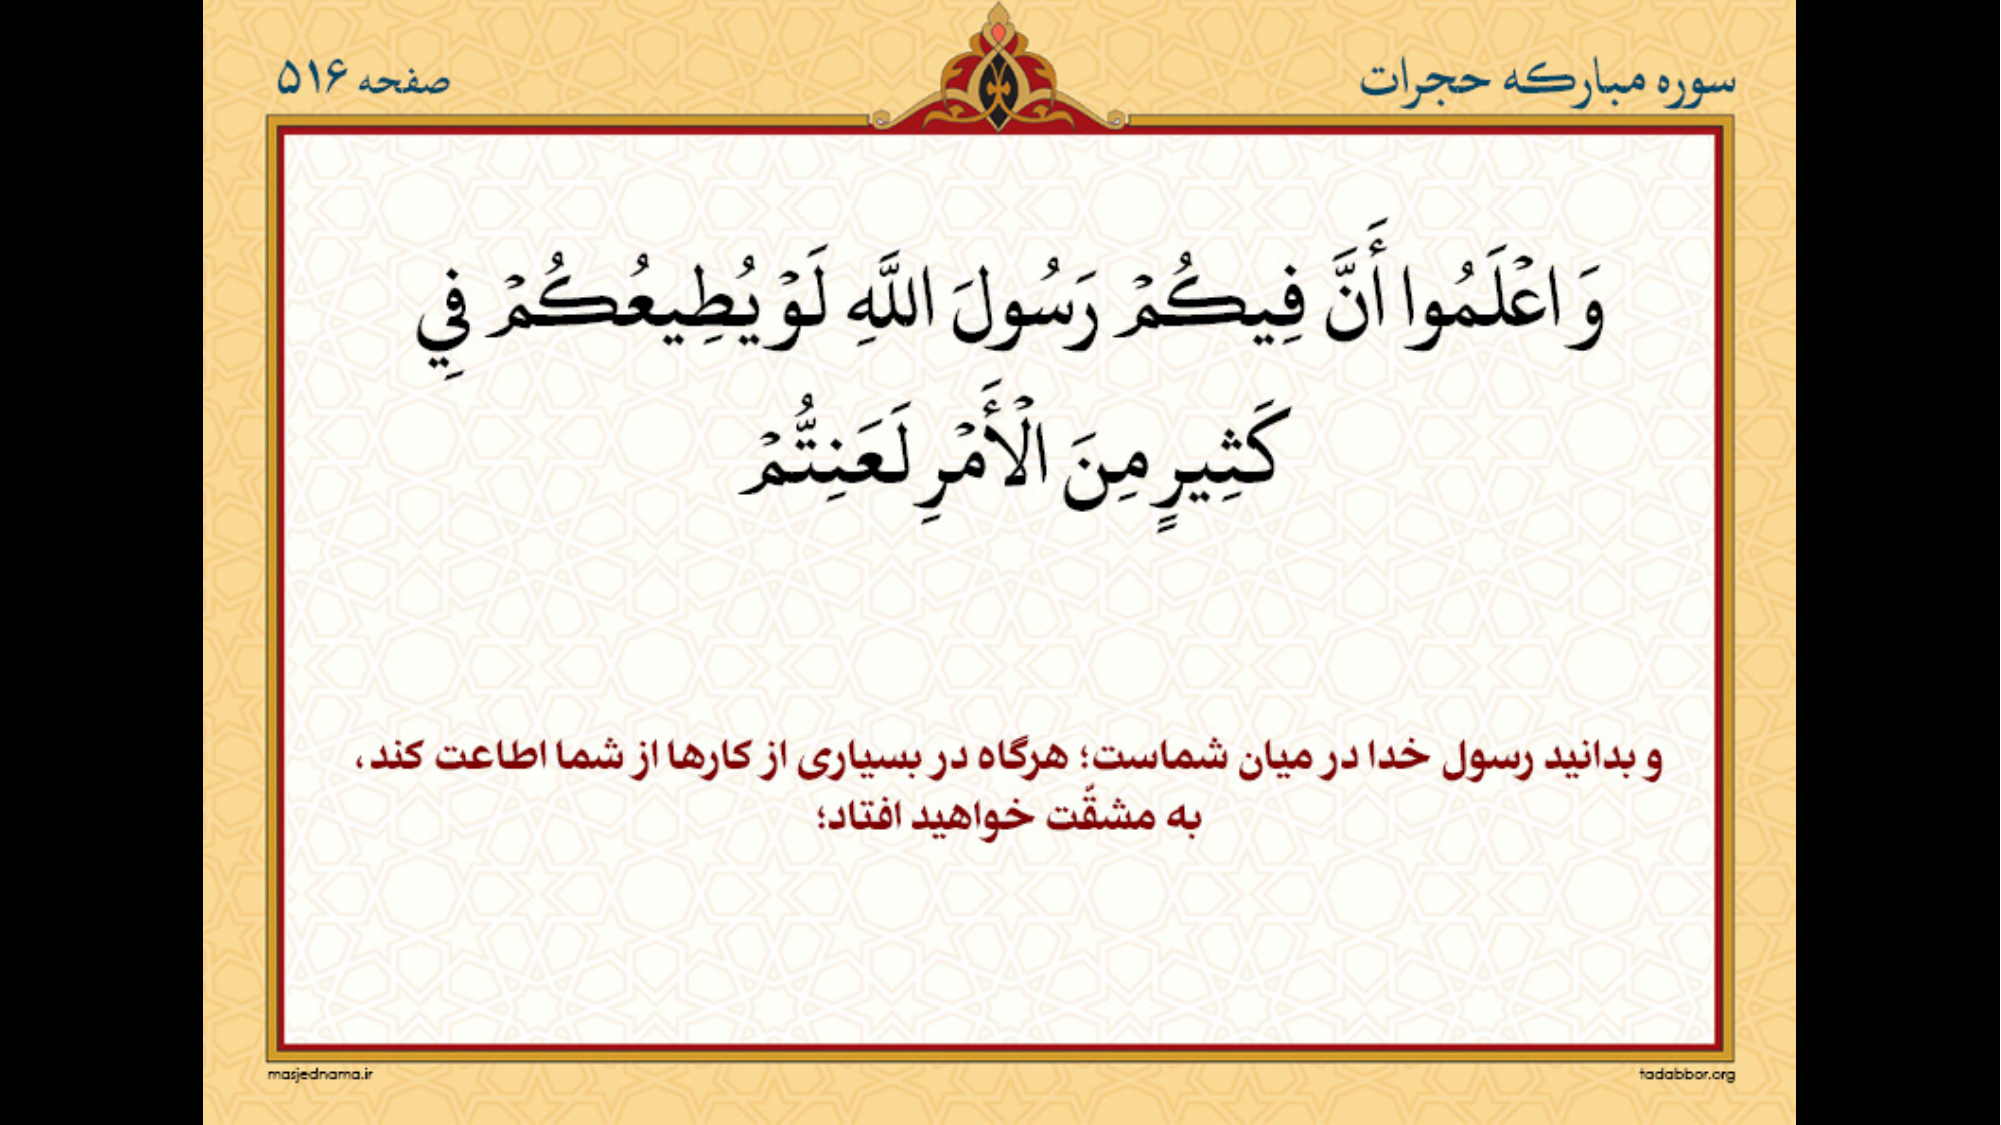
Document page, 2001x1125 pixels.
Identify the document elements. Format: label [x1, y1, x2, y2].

picture [203, 0, 1796, 1125]
